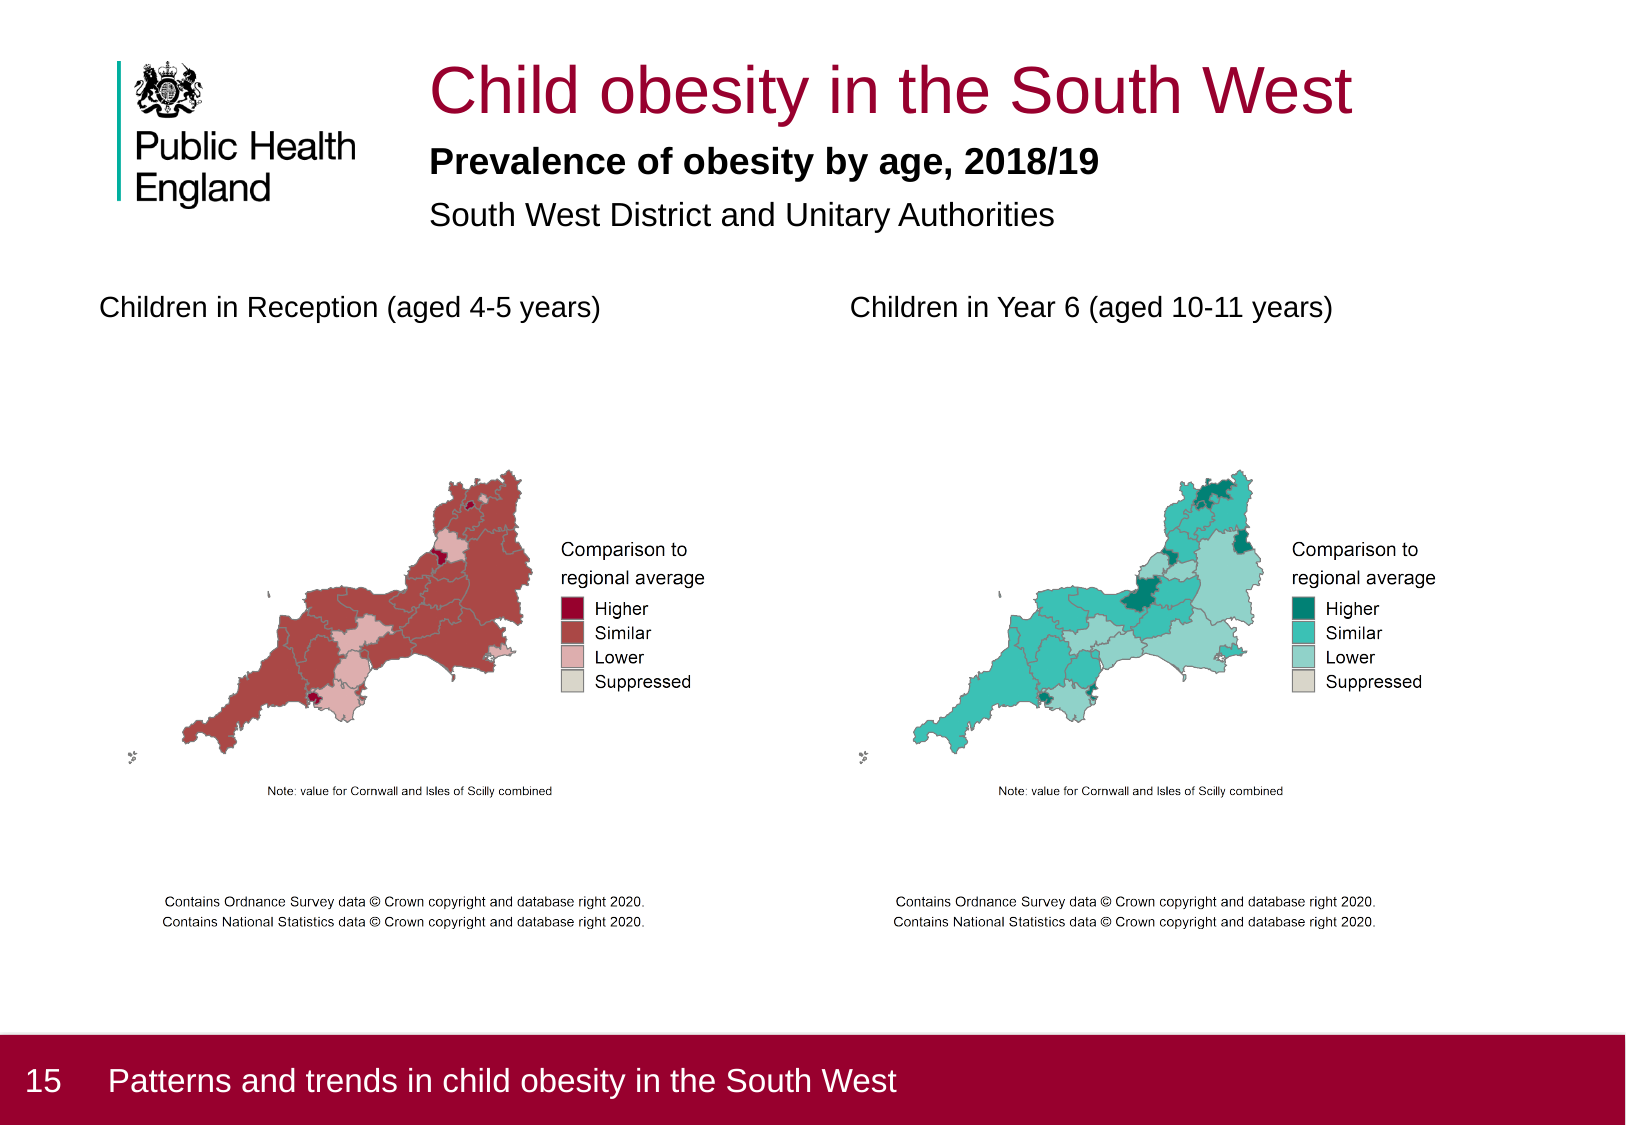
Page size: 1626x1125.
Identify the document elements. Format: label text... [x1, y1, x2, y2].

picture [839, 331, 1436, 929]
text_box 15 Patterns and trends in child obesity in the South West [10, 1052, 1448, 1107]
text_box Children in Reception (aged 4-5 years) [84, 281, 835, 331]
picture [117, 61, 355, 209]
text_box Prevalence of obesity by age, 2018/19 [414, 129, 1552, 185]
text_box Child obesity in the South West [414, 39, 1625, 134]
text_box Children in Year 6 (aged 10-11 years) [835, 281, 1625, 331]
text_box South West District and Unitary Authorities [414, 185, 1625, 241]
picture [107, 331, 705, 929]
